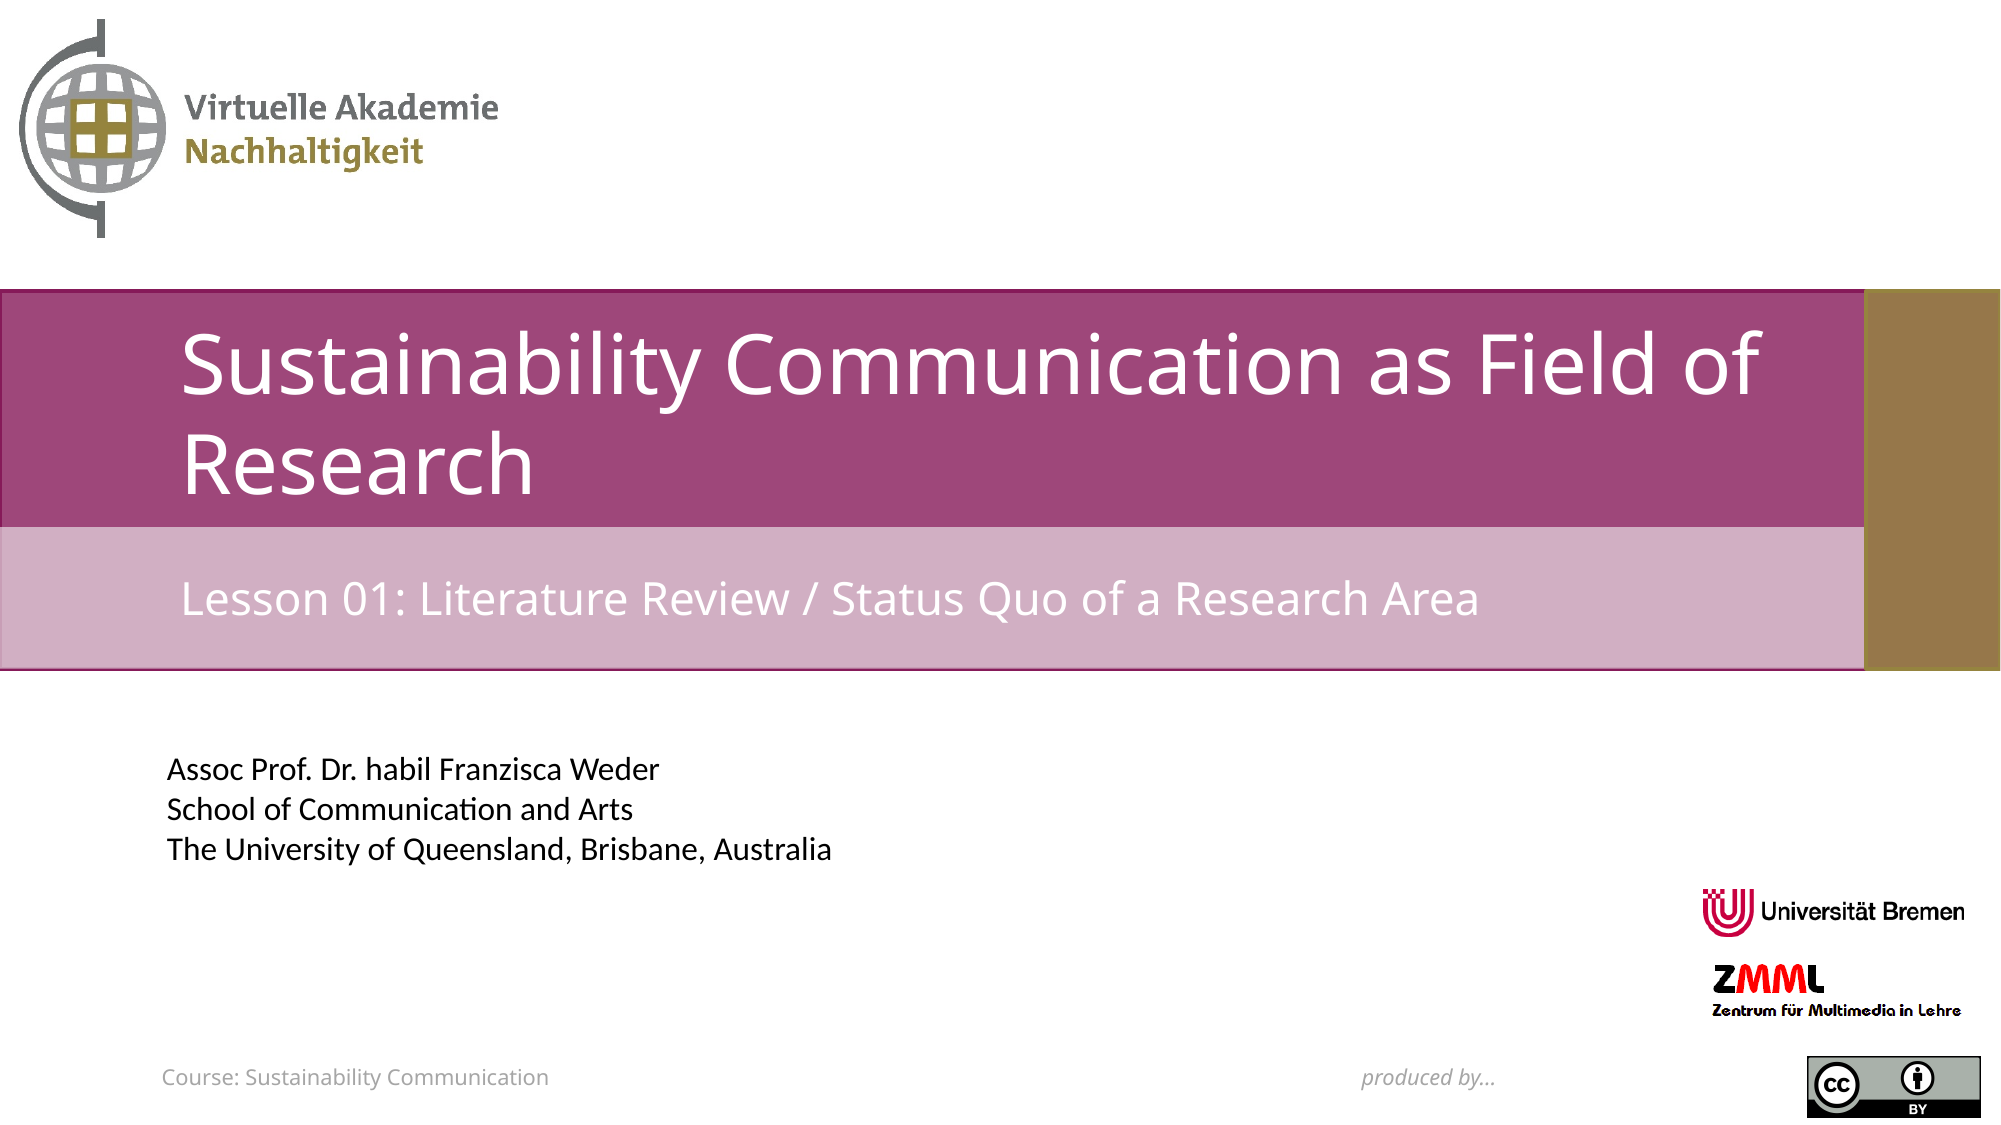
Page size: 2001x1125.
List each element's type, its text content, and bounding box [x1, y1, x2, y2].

title Sustainability Communication as Field of Research [165, 290, 1866, 532]
picture [1703, 957, 1970, 1022]
subtitle Lesson 01: Literature Review / Status Quo of a Research Area [165, 562, 1867, 634]
picture [1807, 1056, 1981, 1118]
picture [19, 19, 498, 238]
picture [1703, 889, 1964, 937]
